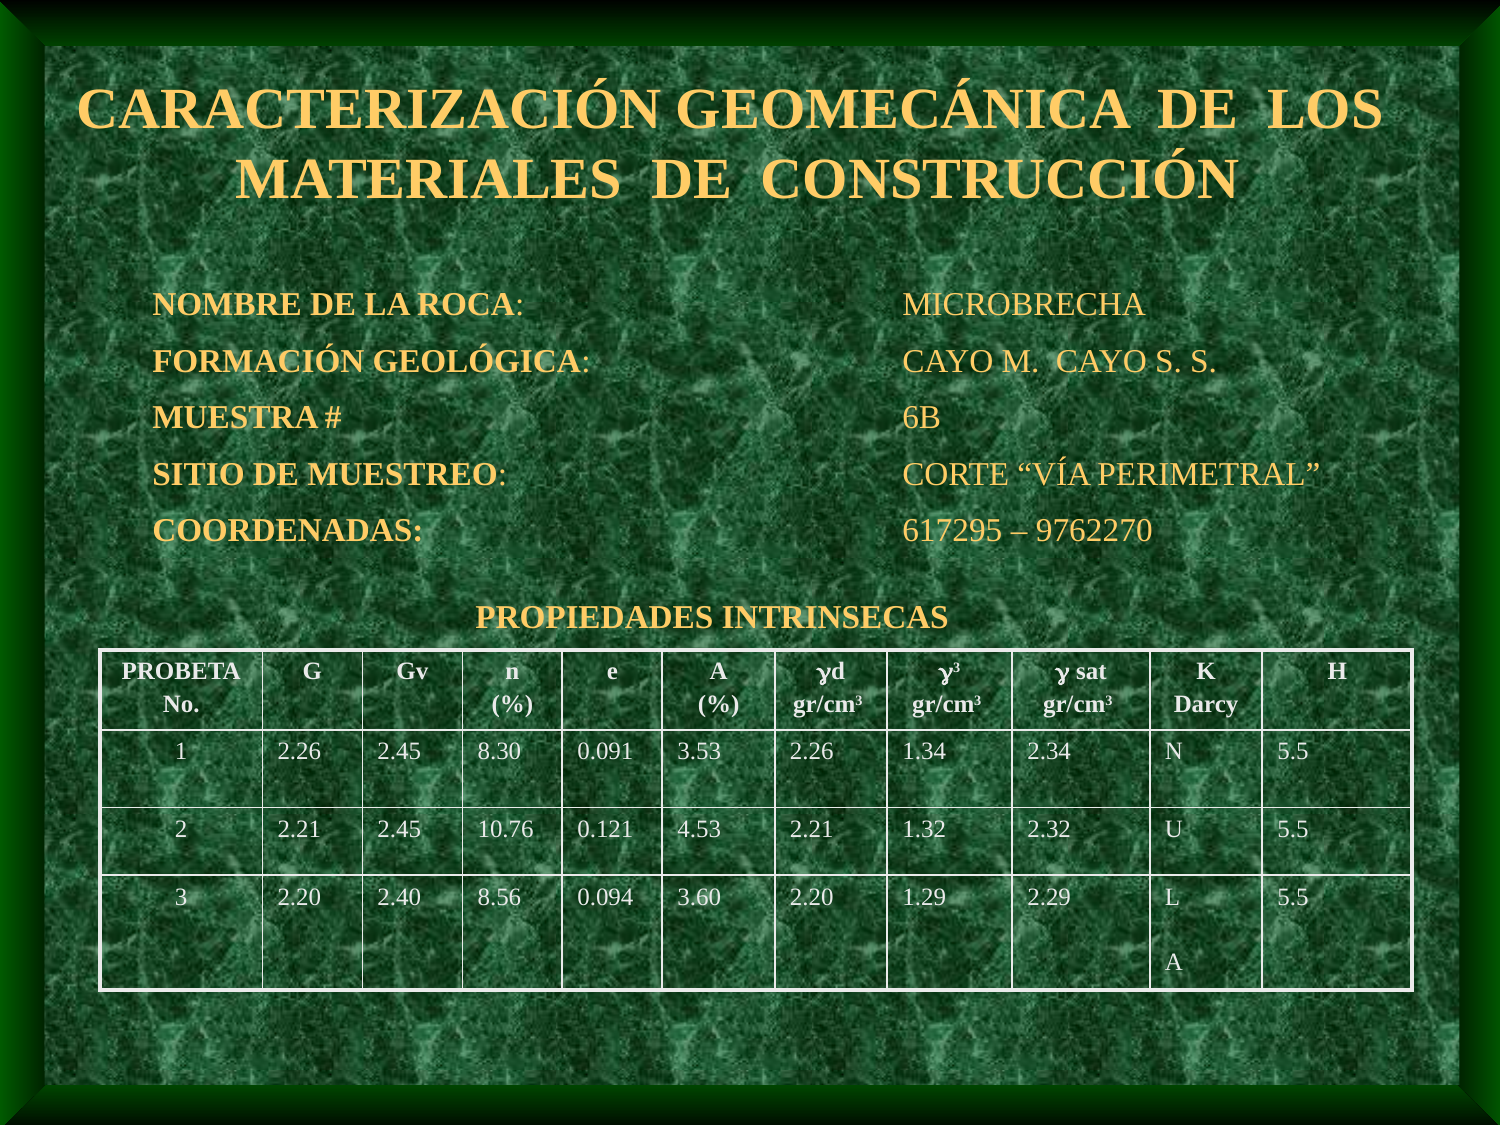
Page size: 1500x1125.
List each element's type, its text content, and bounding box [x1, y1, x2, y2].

table_cell 2.26 [776, 731, 886, 807]
table_cell 2.32 [1013, 808, 1149, 874]
table_cell 8.30 [463, 731, 561, 807]
table_cell 2.21 [776, 808, 886, 874]
table_header  sat gr/cm3 [1013, 652, 1149, 729]
table_cell 2.40 [363, 876, 462, 988]
table_cell 2.21 [263, 808, 362, 874]
text_box NOMBRE DE LA ROCA: MICROBRECHA FORMACIÓN GEOLÓGICA: CAYO M. CAYO S. S. MUESTRA # 6B SITIO DE MUESTREO: CORTE “VÍA PERIMETRAL” COORDENADAS: 617295 – 9762270 [137, 274, 1438, 556]
table_cell 2.34 [1013, 731, 1149, 807]
picture [44, 46, 1460, 1085]
table_cell N [1151, 731, 1261, 807]
table_cell 10.76 [463, 808, 561, 874]
table_header H [1263, 652, 1410, 729]
table_cell 3.60 [663, 876, 774, 988]
table_cell U [1151, 808, 1261, 874]
table_header K Darcy [1151, 652, 1261, 729]
table_cell 2.29 [1013, 876, 1149, 988]
table_cell 2.20 [776, 876, 886, 988]
table_cell 1.32 [888, 808, 1011, 874]
table_cell 5.5 [1263, 731, 1410, 807]
table_cell 8.56 [463, 876, 561, 988]
text_box CARACTERIZACIÓN GEOMECÁNICA DE LOS MATERIALES DE CONSTRUCCIÓN [50, 62, 1425, 218]
table_header A (%) [663, 652, 774, 729]
table_header Gv [363, 652, 462, 729]
table_cell 2.45 [363, 731, 462, 807]
text_box PROPIEDADES INTRINSECAS [299, 587, 1125, 643]
table_cell 2.26 [263, 731, 362, 807]
table_header d gr/cm3 [776, 652, 886, 729]
table_cell 4.53 [663, 808, 774, 874]
table_cell 1.29 [888, 876, 1011, 988]
table_cell 0.091 [563, 731, 661, 807]
table_header 3 gr/cm3 [888, 652, 1011, 729]
table_cell 0.094 [563, 876, 661, 988]
table_cell 5.5 [1263, 876, 1410, 988]
table_cell 0.121 [563, 808, 661, 874]
table_cell 3 [102, 876, 262, 988]
table_cell L A [1151, 876, 1261, 988]
table_cell 2 [102, 808, 262, 874]
table_cell 2.45 [363, 808, 462, 874]
table_cell 3.53 [663, 731, 774, 807]
table_header n (%) [463, 652, 561, 729]
table_cell 1 [102, 731, 262, 807]
table_header PROBETA No. [102, 652, 262, 729]
table_cell 2.20 [263, 876, 362, 988]
table_header e [563, 652, 661, 729]
table_cell 5.5 [1263, 808, 1410, 874]
table_cell 1.34 [888, 731, 1011, 807]
table_header G [263, 652, 362, 729]
